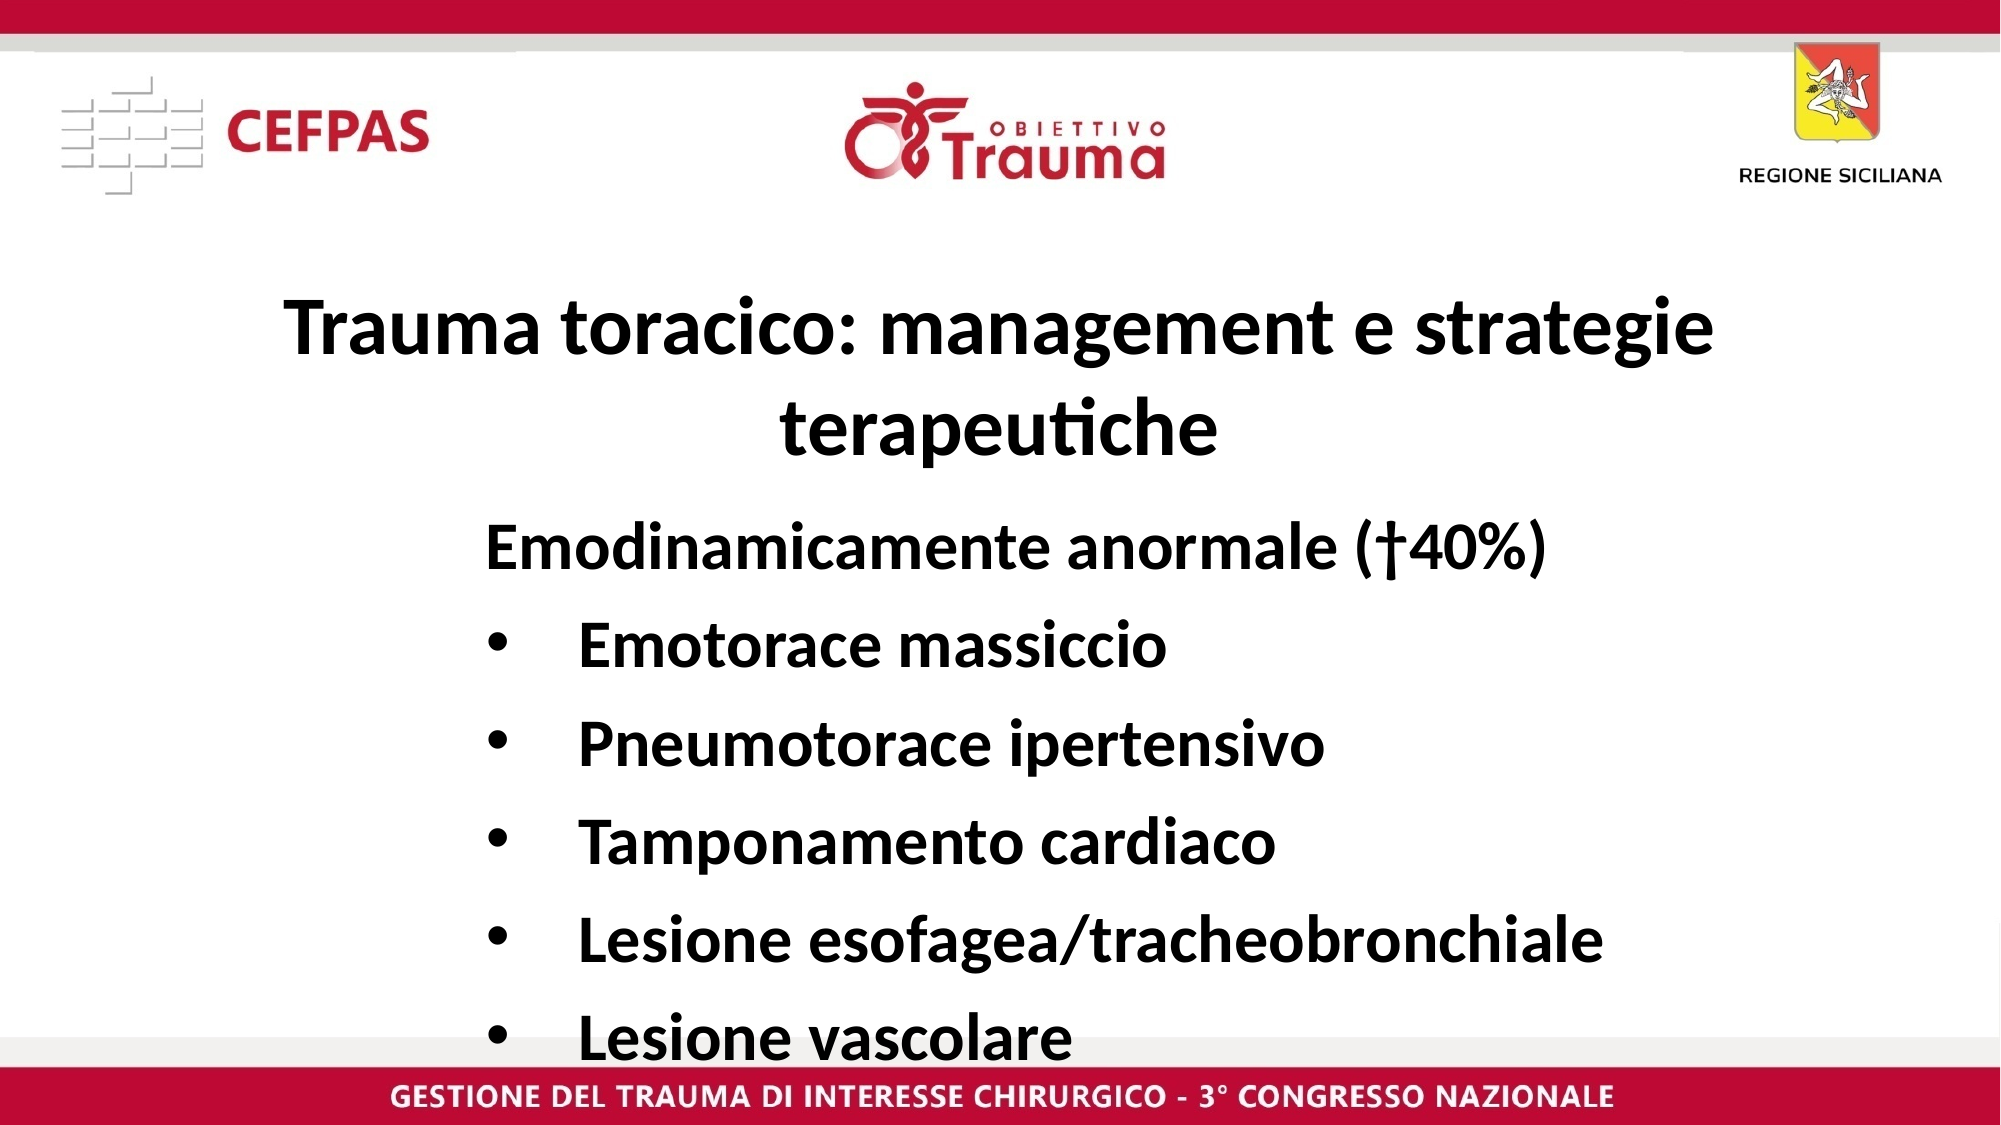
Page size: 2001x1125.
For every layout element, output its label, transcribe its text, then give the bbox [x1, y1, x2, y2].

text_box Emodinamicamente anormale (†40%) Emotorace massiccio Pneumotorace ipertensivo Tamponamento cardiaco Lesione esofagea/tracheobronchiale Lesione vascolare [470, 477, 1771, 1086]
title Trauma toracico: management e strategie terapeutiche [150, 251, 1850, 493]
picture [0, 0, 2001, 1125]
